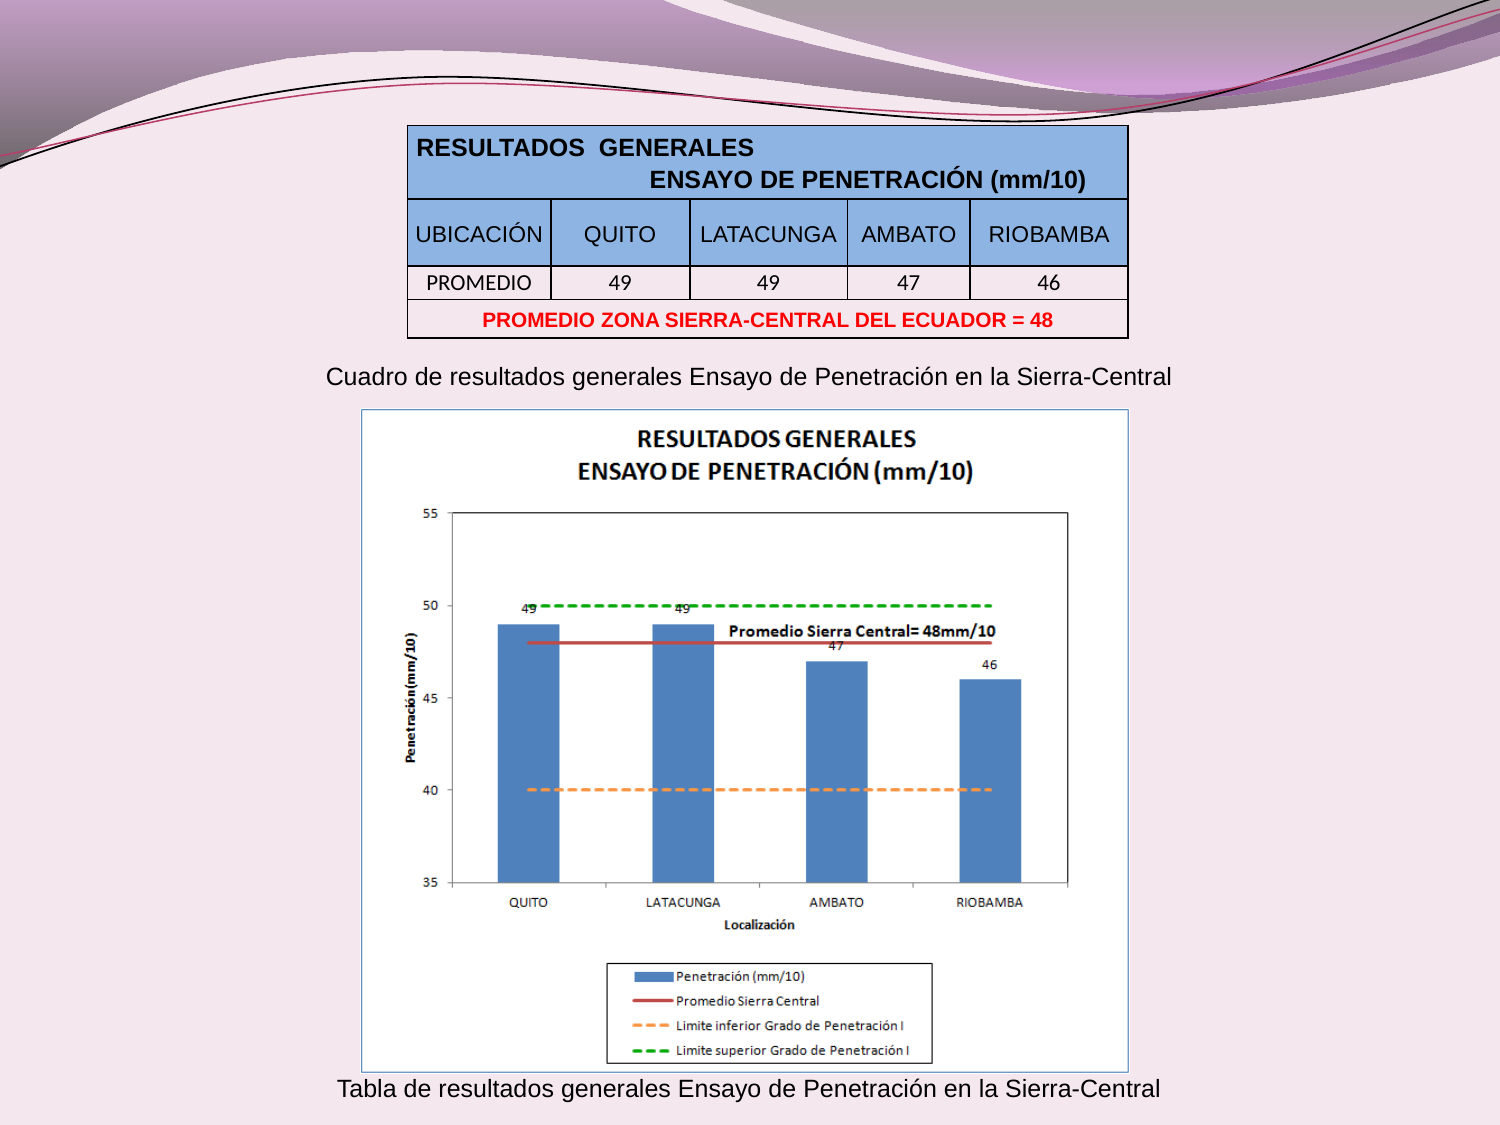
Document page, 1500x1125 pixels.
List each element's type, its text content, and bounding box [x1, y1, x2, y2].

table_cell 49 [552, 267, 689, 299]
table_cell 49 [691, 267, 847, 299]
table_cell PROMEDIO ZONA SIERRA-CENTRAL DEL ECUADOR = 48 [408, 300, 1127, 337]
text_box Tabla de resultados generales Ensayo de Penetración en la Sierra-Central [321, 1065, 1179, 1110]
table_cell 47 [848, 267, 969, 299]
table_cell RIOBAMBA [971, 200, 1127, 265]
table_cell UBICACIÓN [408, 200, 550, 265]
table_cell 46 [971, 267, 1127, 299]
text_box Cuadro de resultados generales Ensayo de Penetración en la Sierra-Central [310, 353, 1190, 398]
table_header RESULTADOS GENERALES ENSAYO DE PENETRACIÓN (mm/10) [408, 126, 1127, 198]
table_cell PROMEDIO [408, 267, 550, 299]
table_cell QUITO [552, 200, 689, 265]
table_cell AMBATO [848, 200, 969, 265]
table_cell LATACUNGA [691, 200, 847, 265]
picture [359, 408, 1130, 1075]
